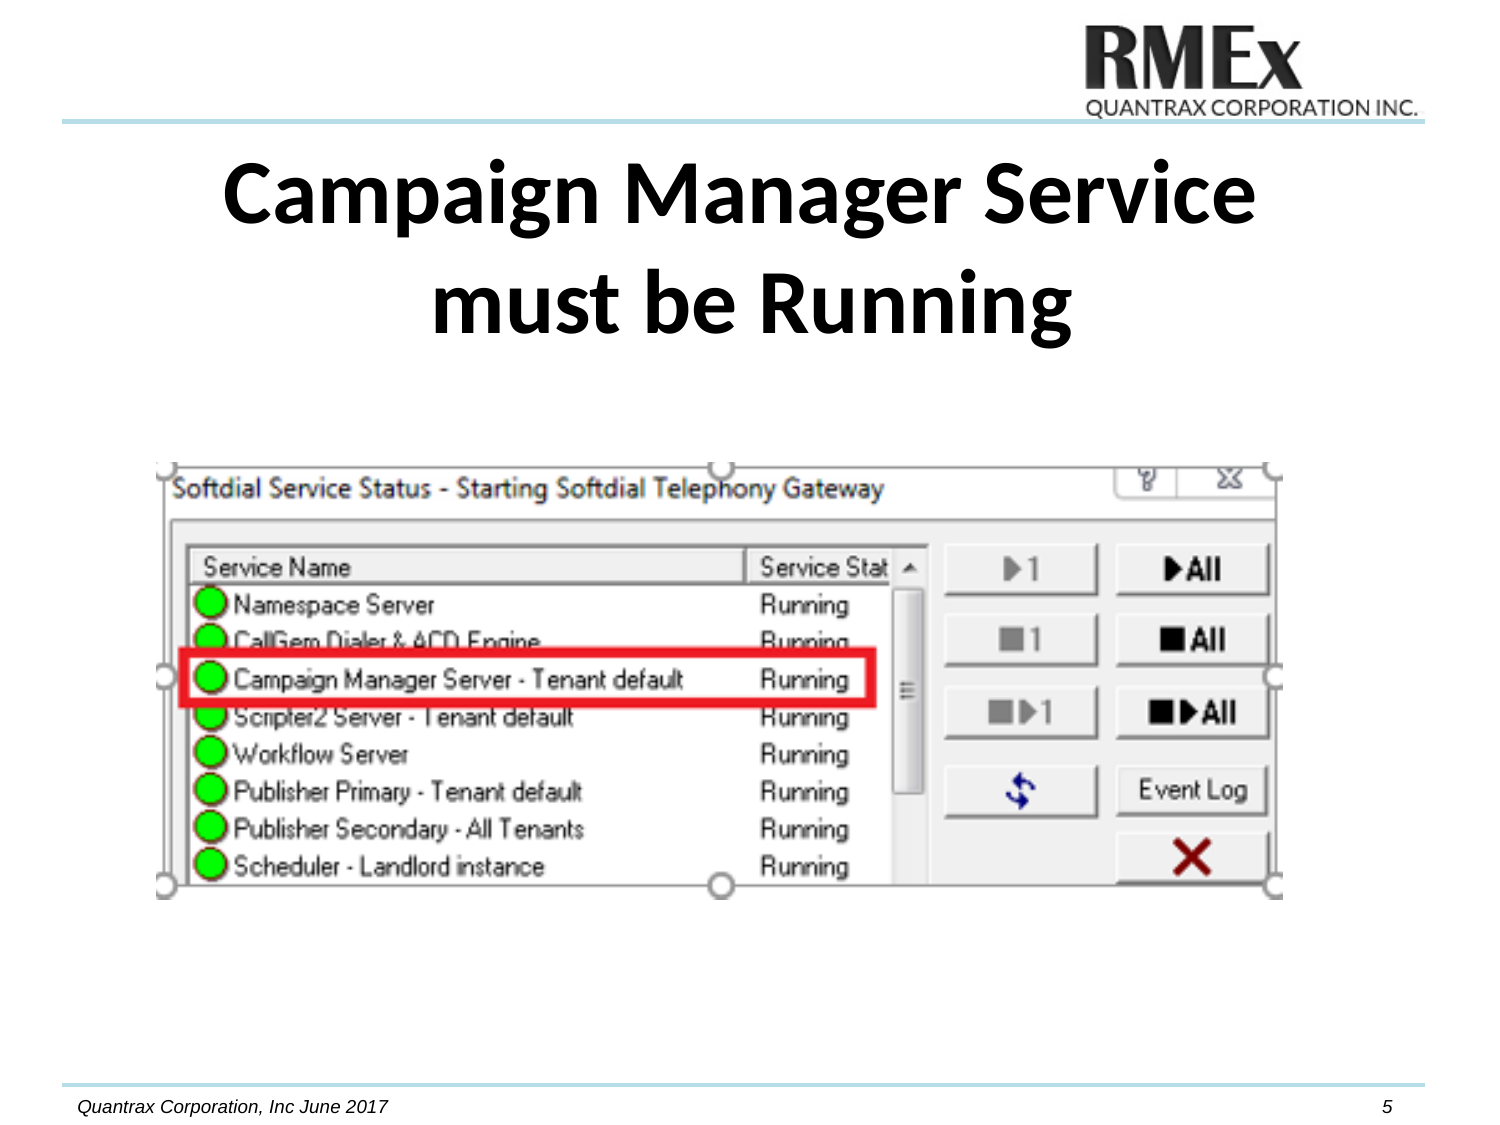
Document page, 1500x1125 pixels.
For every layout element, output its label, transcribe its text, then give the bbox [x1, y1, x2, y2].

picture [1078, 0, 1438, 146]
title Campaign Manager Service must be Running [76, 125, 1427, 263]
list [156, 462, 1283, 901]
